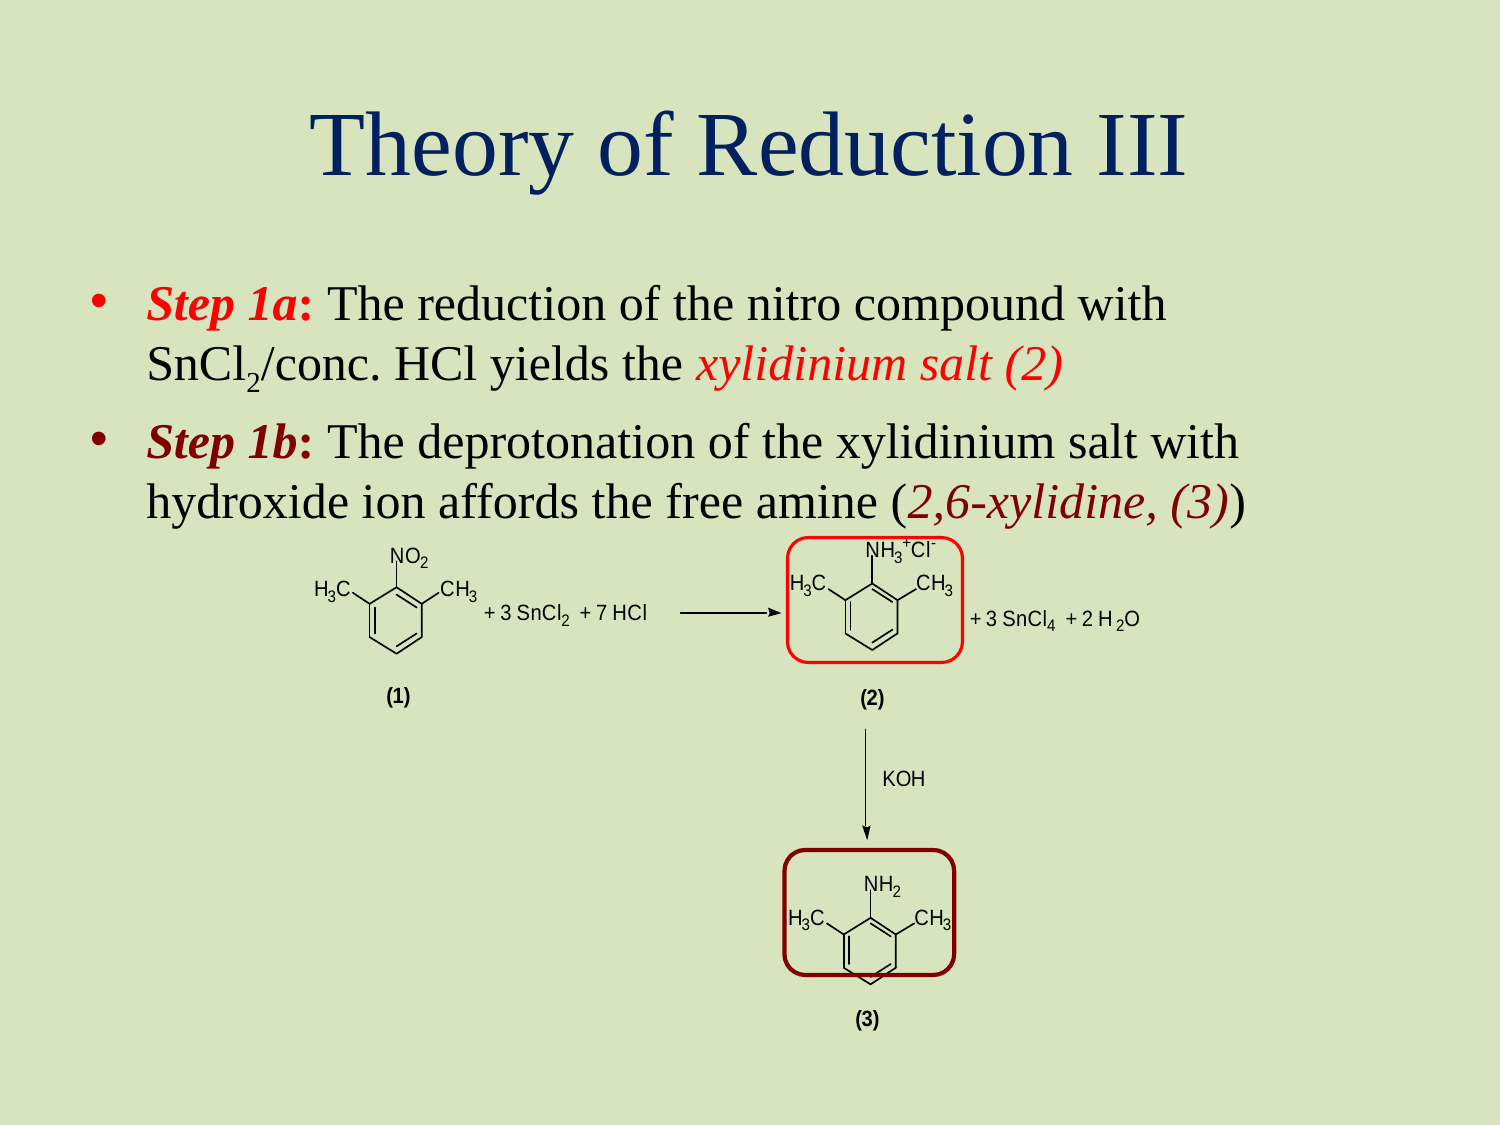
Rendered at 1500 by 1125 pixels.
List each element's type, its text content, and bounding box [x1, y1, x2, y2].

title Theory of Reduction III [75, 45, 1425, 233]
picture [312, 535, 1144, 1031]
list Step 1a: The reduction of the nitro compound with SnCl2/conc. HCl yields the xylidinium salt (2) Step 1b: The deprotonation of the xylidinium salt with hydroxide ion affords the free amine (2,6-xylidine, (3)) [75, 262, 1425, 1005]
